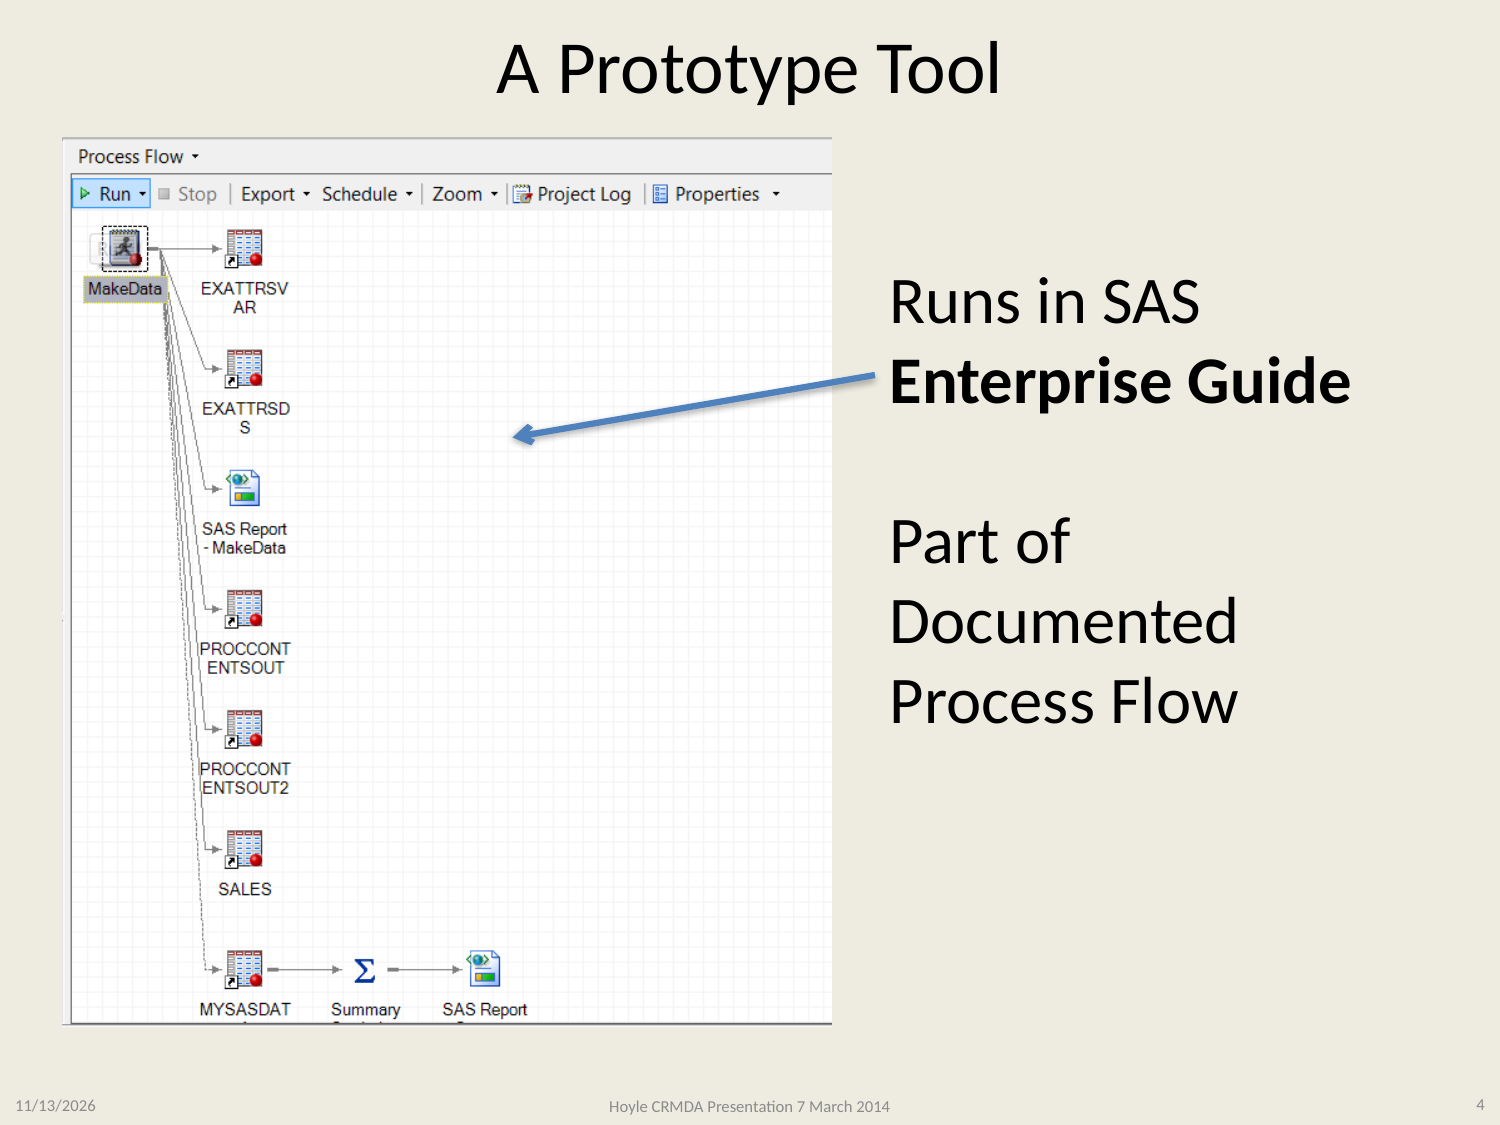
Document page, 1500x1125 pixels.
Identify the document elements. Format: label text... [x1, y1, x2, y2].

title A Prototype Tool [75, 1, 1425, 125]
footer Hoyle CRMDA Presentation 7 March 2014 [437, 1087, 1063, 1125]
picture [62, 137, 832, 1028]
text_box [512, 374, 876, 438]
text_box Runs in SAS Enterprise Guide Part of Documented Process Flow [875, 249, 1450, 745]
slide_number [0, 1087, 350, 1122]
slide_number 4 [1149, 1087, 1500, 1121]
